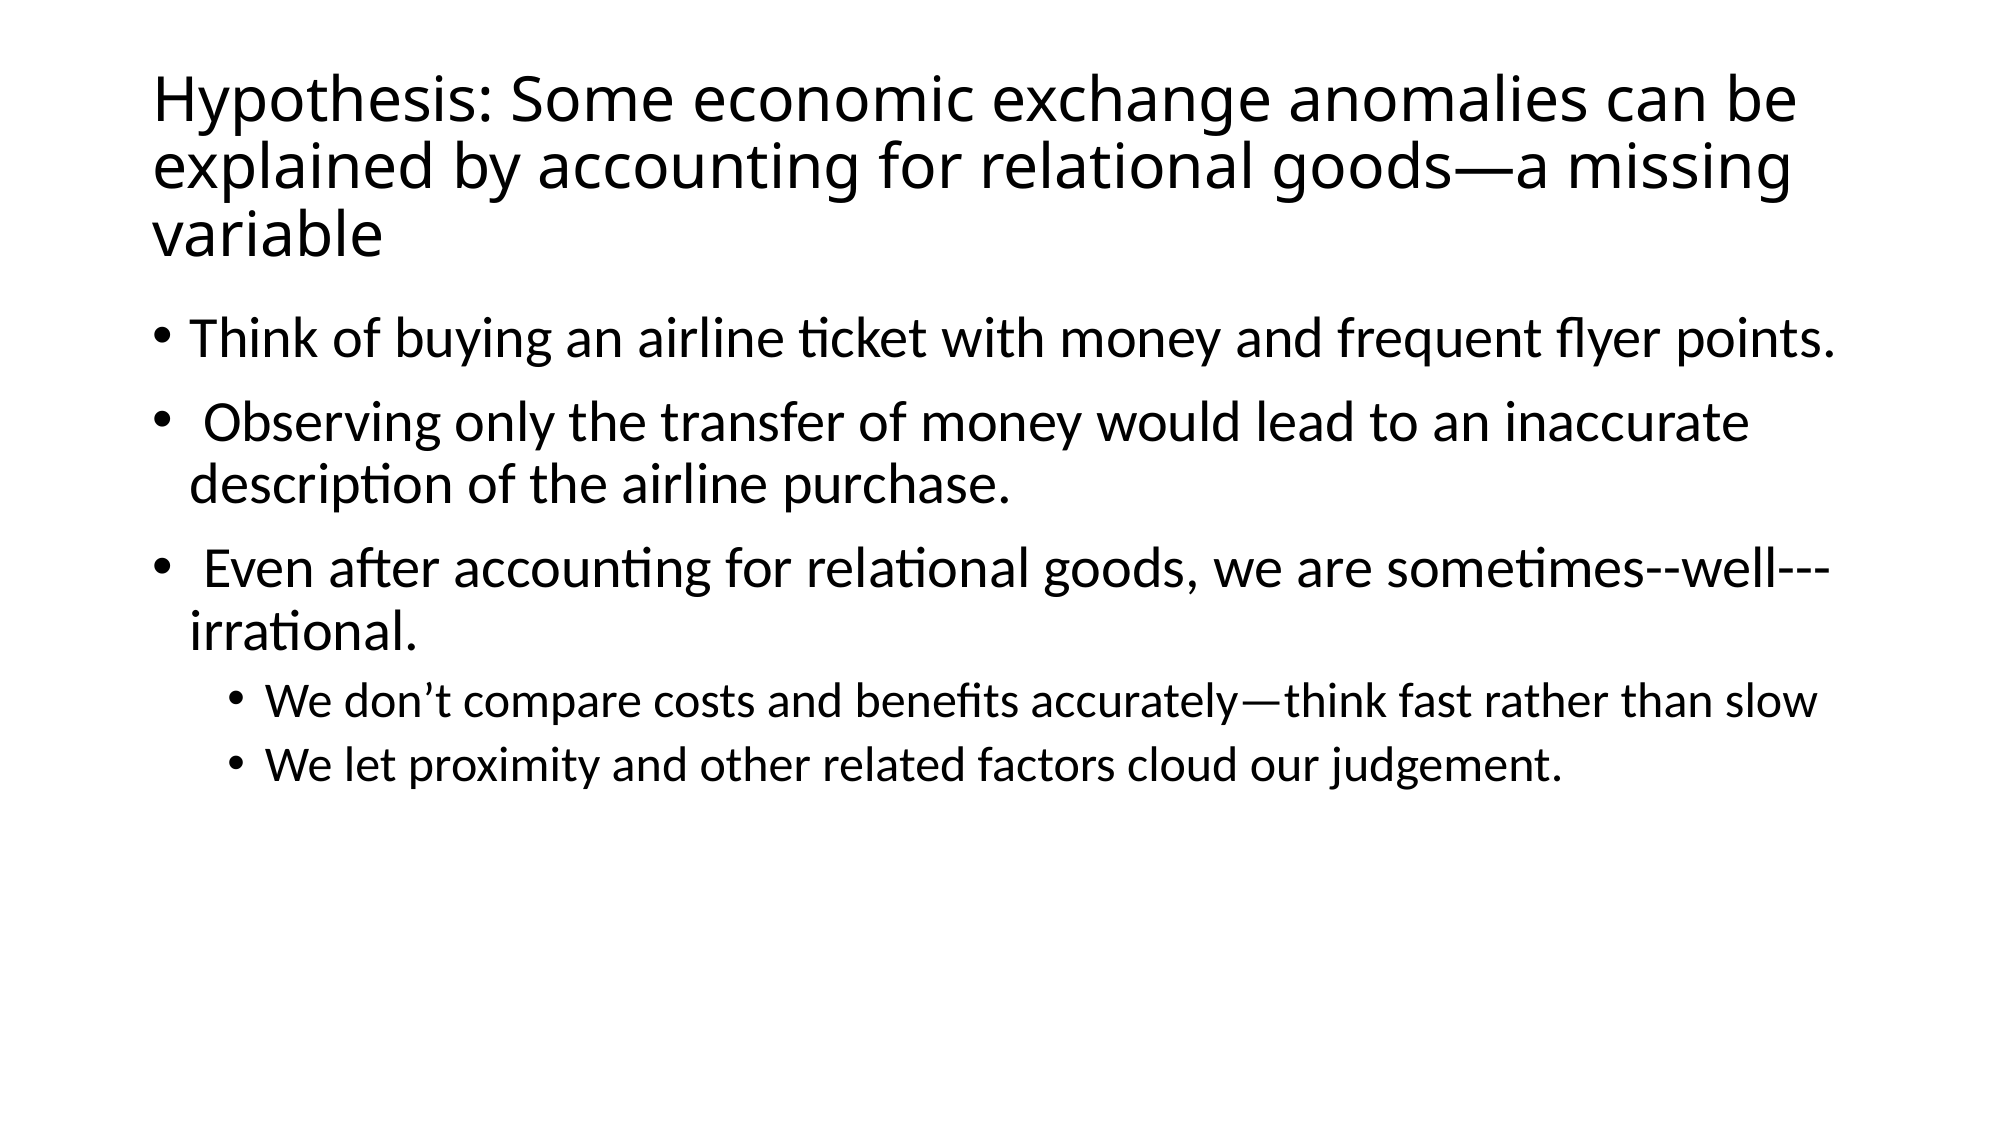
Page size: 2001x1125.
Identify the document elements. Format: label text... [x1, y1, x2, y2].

title Hypothesis: Some economic exchange anomalies can be explained by accounting for relational goods—a missing variable [137, 59, 1863, 278]
list Think of buying an airline ticket with money and frequent flyer points. Observing only the transfer of money would lead to an inaccurate description of the airline purchase. Even after accounting for relational goods, we are sometimes--well---irrational. We don’t compare costs and benefits accurately—think fast rather than slow We let proximity and other related factors cloud our judgement. [137, 299, 1863, 1014]
